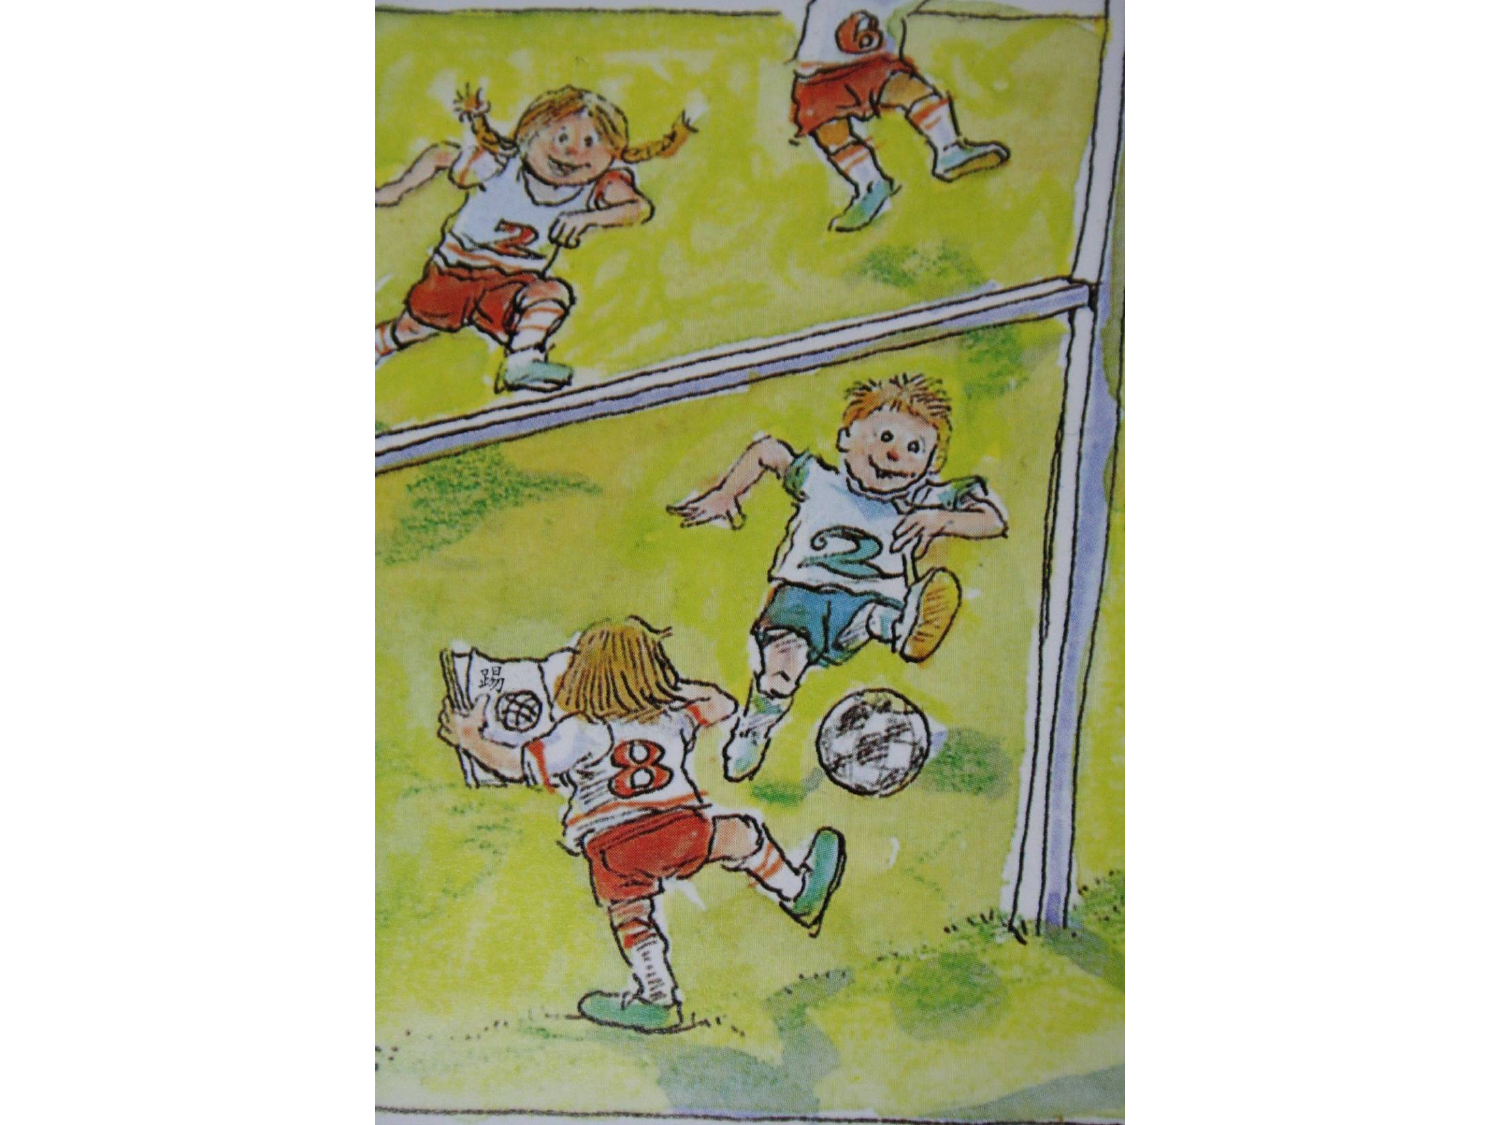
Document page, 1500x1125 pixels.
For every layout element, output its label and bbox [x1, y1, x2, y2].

picture [374, 0, 1126, 1125]
